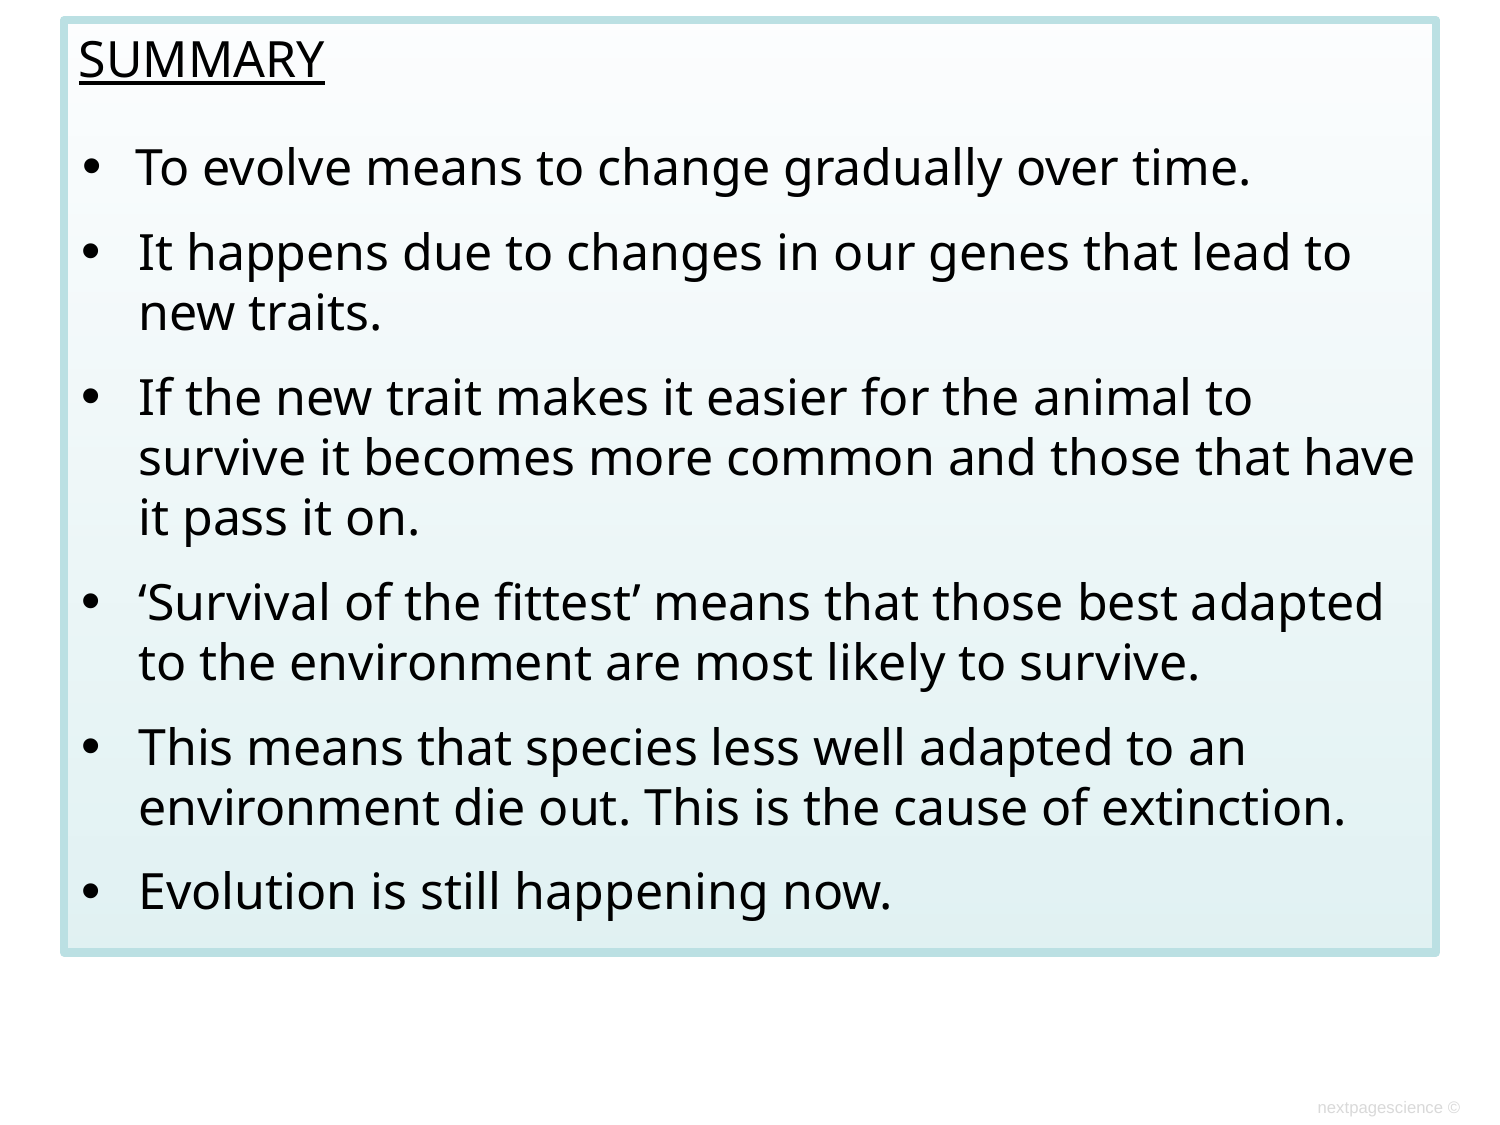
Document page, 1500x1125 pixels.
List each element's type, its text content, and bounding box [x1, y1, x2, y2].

footer nextpagescience © [1151, 1089, 1500, 1125]
text_box SUMMARY To evolve means to change gradually over time. It happens due to changes in our genes that lead to new traits. If the new trait makes it easier for the animal to survive it becomes more common and those that have it pass it on. ‘Survival of the fittest’ means that those best adapted to the environment are most likely to survive. This means that species less well adapted to an environment die out. This is the cause of extinction. Evolution is still happening now. [64, 20, 1436, 953]
